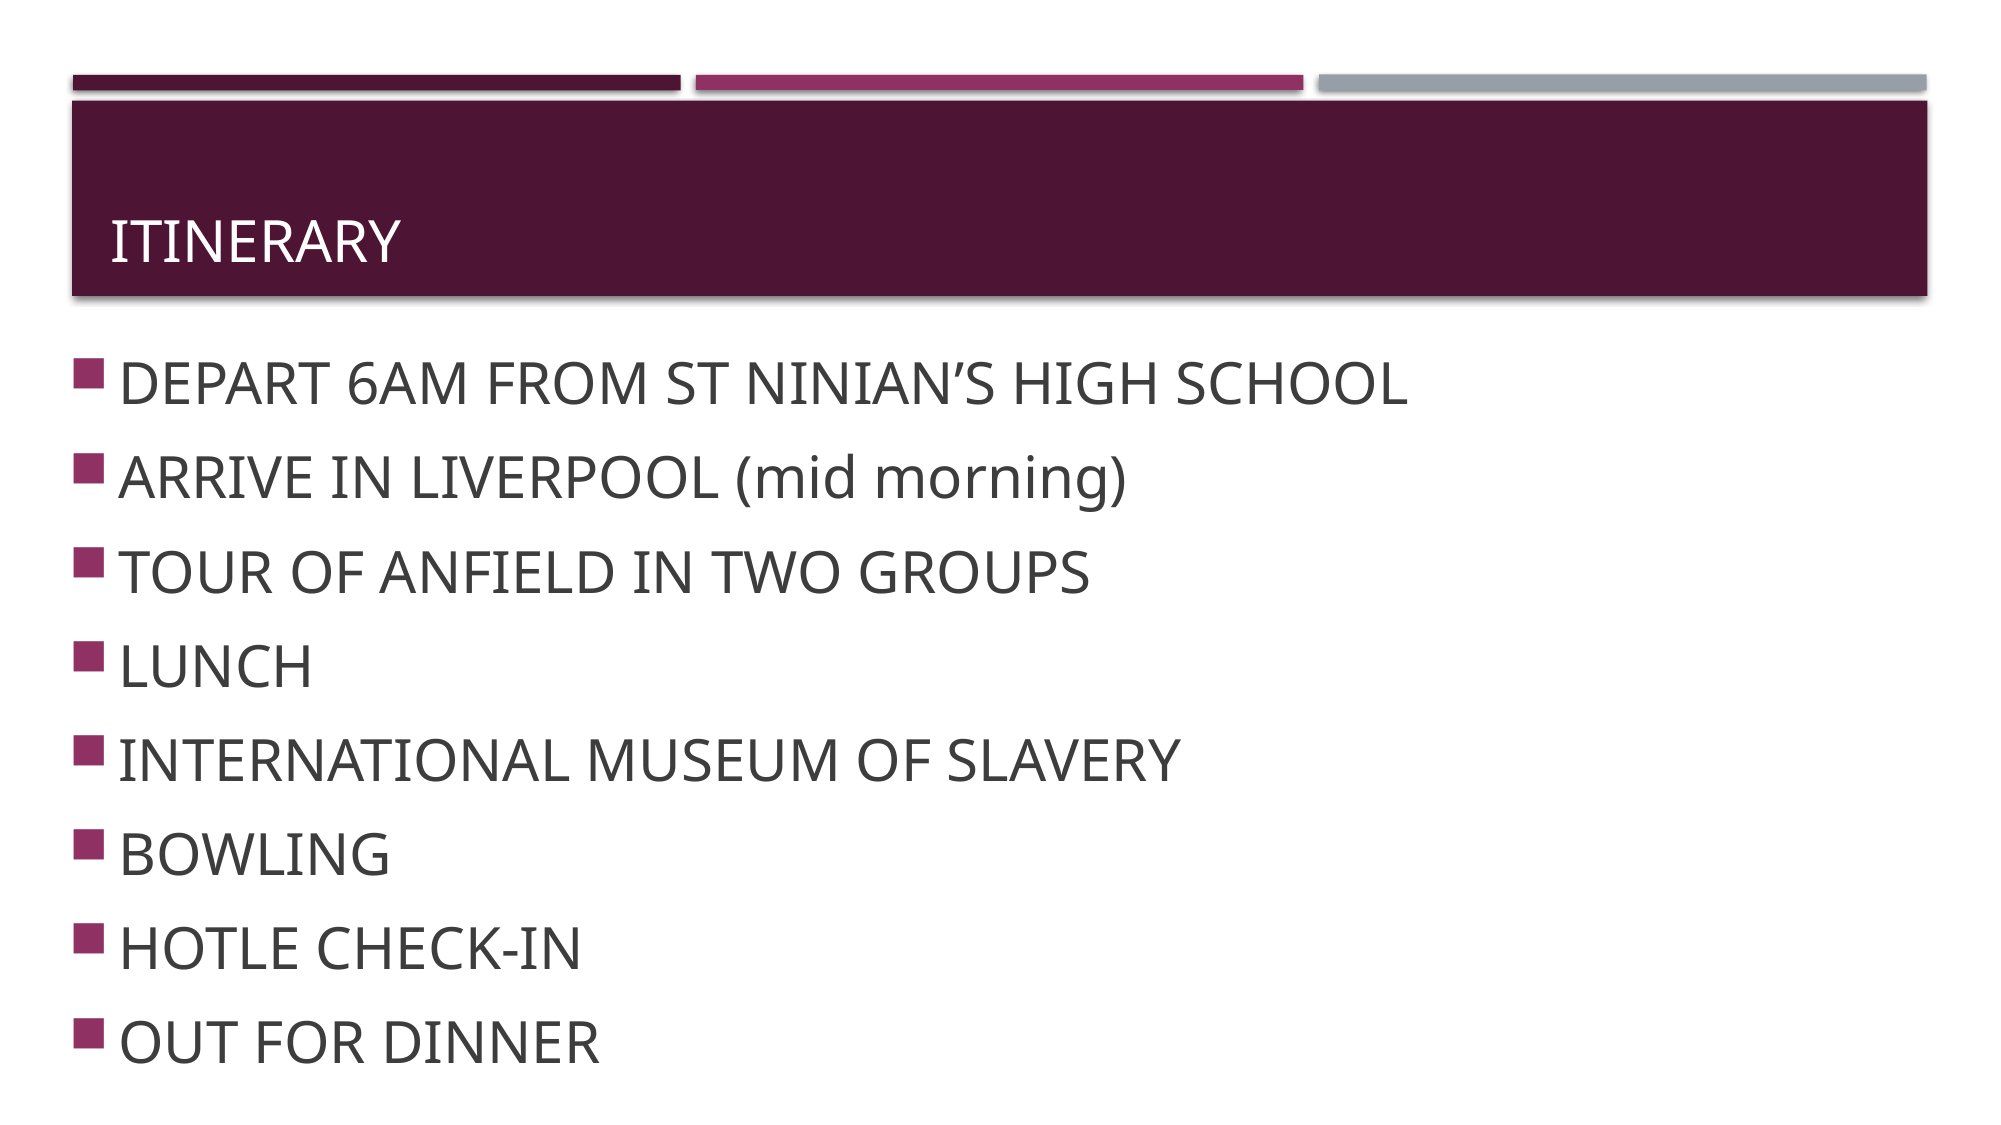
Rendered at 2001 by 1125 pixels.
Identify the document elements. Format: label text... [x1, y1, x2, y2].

list DEPART 6AM FROM ST NINIAN’S HIGH SCHOOL ARRIVE IN LIVERPOOL (mid morning) TOUR OF ANFIELD IN TWO GROUPS LUNCH INTERNATIONAL MUSEUM OF SLAVERY BOWLING HOTLE CHECK-IN OUT FOR DINNER [53, 409, 1863, 1013]
title ITINERARY [95, 115, 1905, 282]
